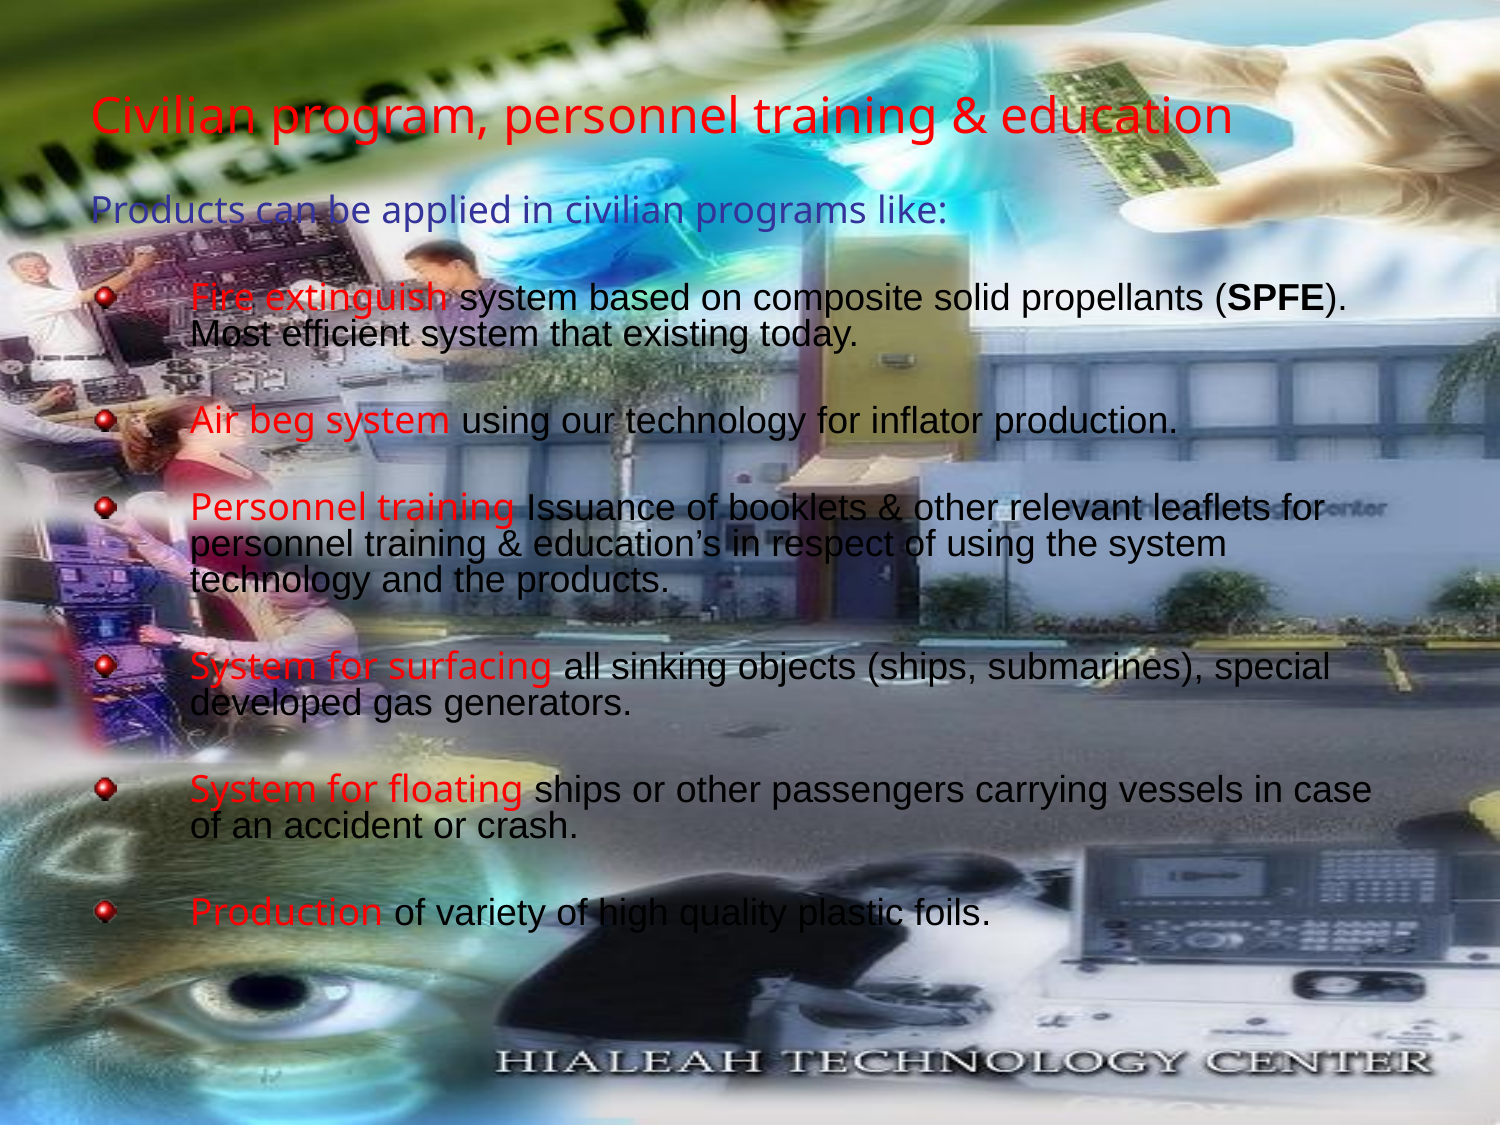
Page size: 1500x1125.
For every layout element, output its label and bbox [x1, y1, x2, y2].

list [0, 0, 1500, 1125]
